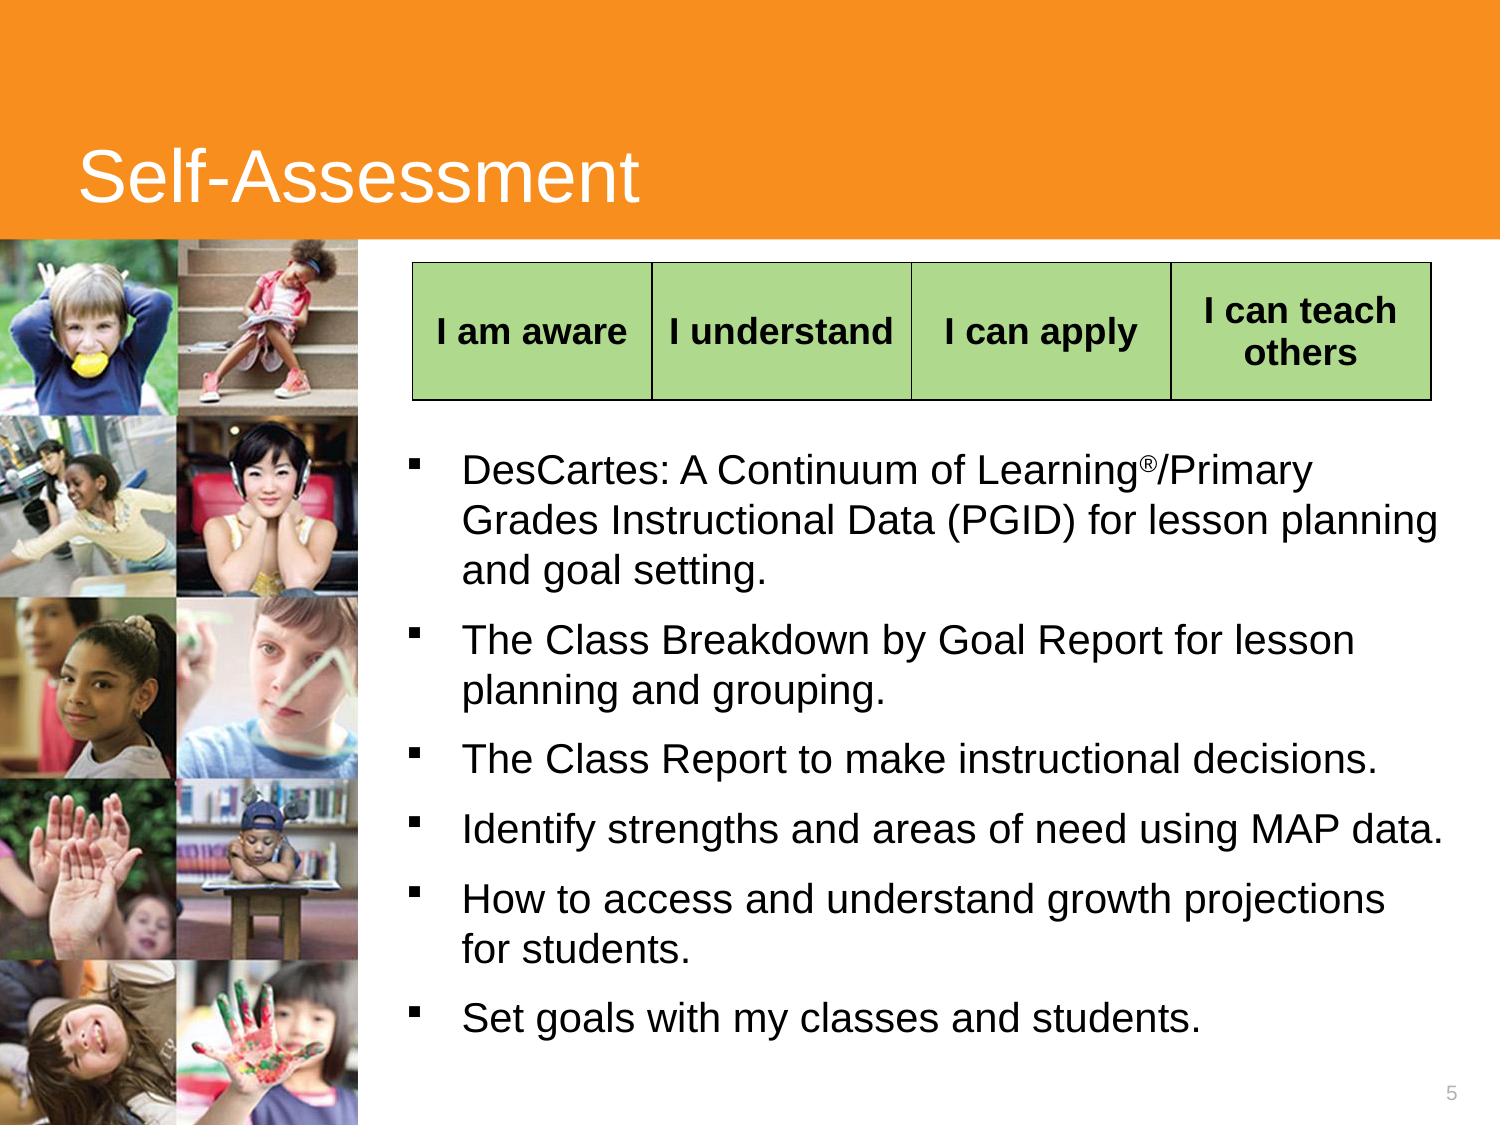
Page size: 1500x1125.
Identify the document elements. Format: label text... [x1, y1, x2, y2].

slide_number 5 [1109, 1061, 1473, 1122]
picture [0, 240, 359, 1125]
table_header I can teach others [1172, 263, 1430, 399]
table_header I understand [653, 263, 911, 399]
table_header I can apply [912, 263, 1170, 399]
table_header I am aware [413, 263, 651, 399]
list DesCartes: A Continuum of Learning®/Primary Grades Instructional Data (PGID) for lesson planning and goal setting. The Class Breakdown by Goal Report for lesson planning and grouping. The Class Report to make instructional decisions. Identify strengths and areas of need using MAP data. How to access and understand growth projections for students. Set goals with my classes and students. [391, 435, 1461, 1088]
title Self-Assessment [62, 43, 1463, 225]
